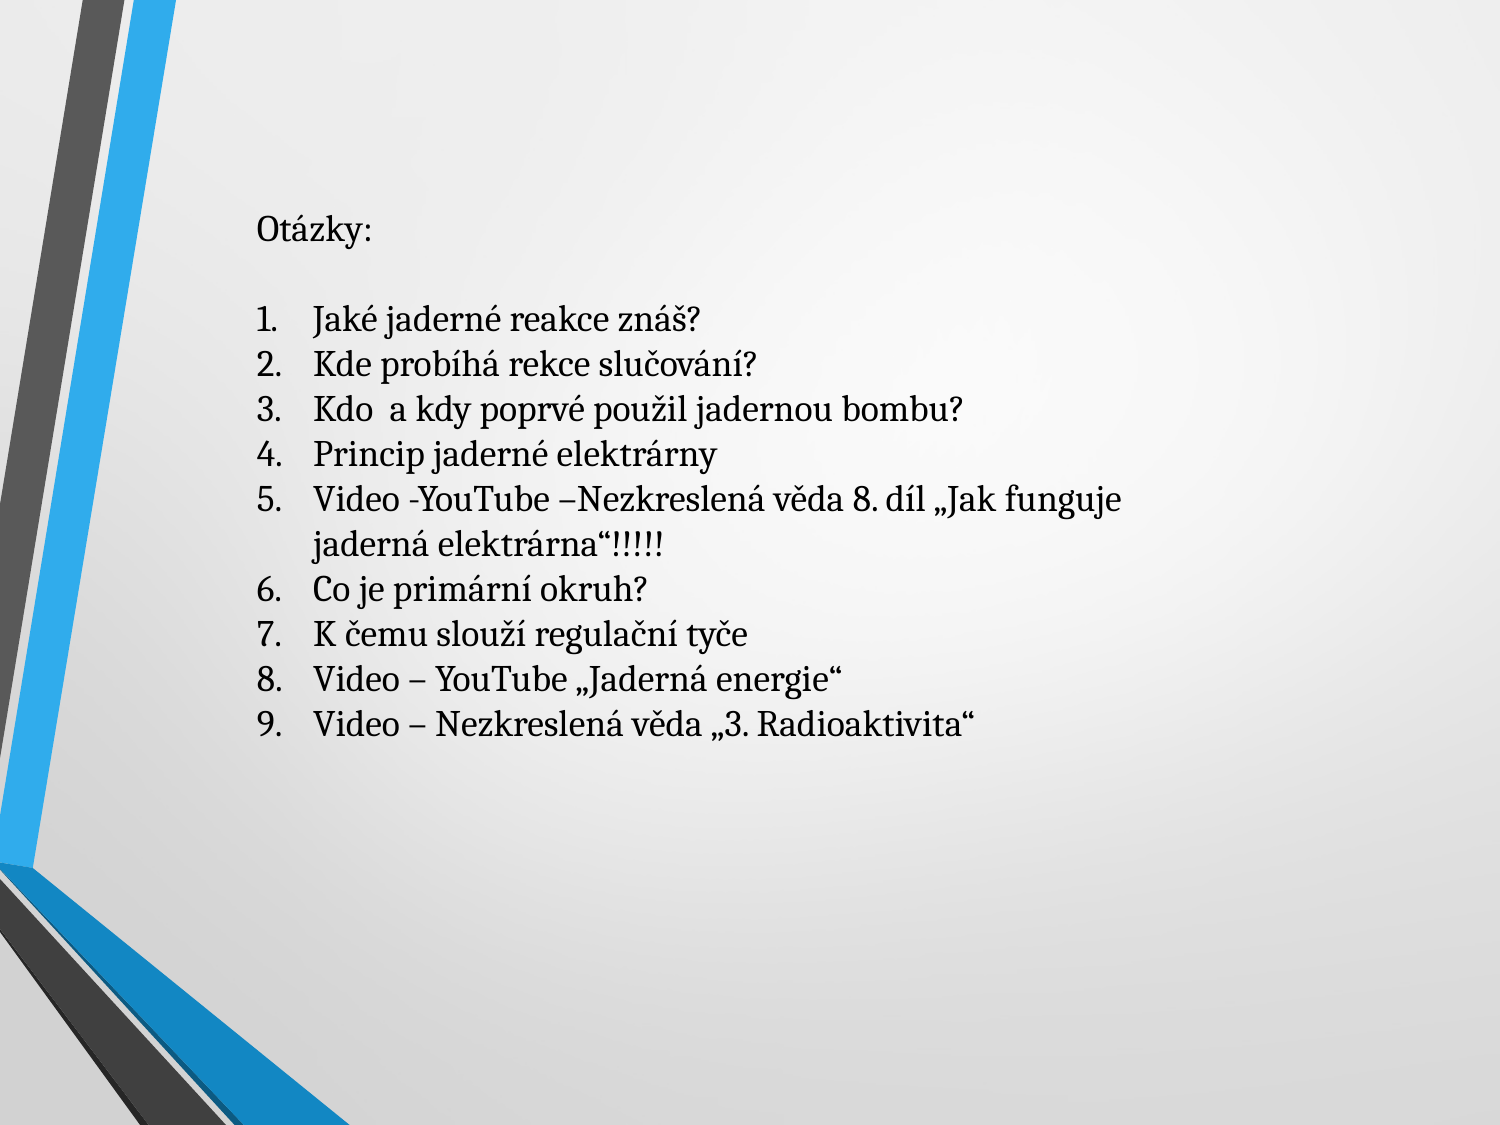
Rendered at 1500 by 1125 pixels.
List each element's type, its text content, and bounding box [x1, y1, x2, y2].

text_box Otázky: Jaké jaderné reakce znáš? Kde probíhá rekce slučování? Kdo a kdy poprvé použil jadernou bombu? Princip jaderné elektrárny Video -YouTube –Nezkreslená věda 8. díl „Jak funguje jaderná elektrárna“!!!!! Co je primární okruh? K čemu slouží regulační tyče Video – YouTube „Jaderná energie“ Video – Nezkreslená věda „3. Radioaktivita“ [242, 196, 1258, 751]
